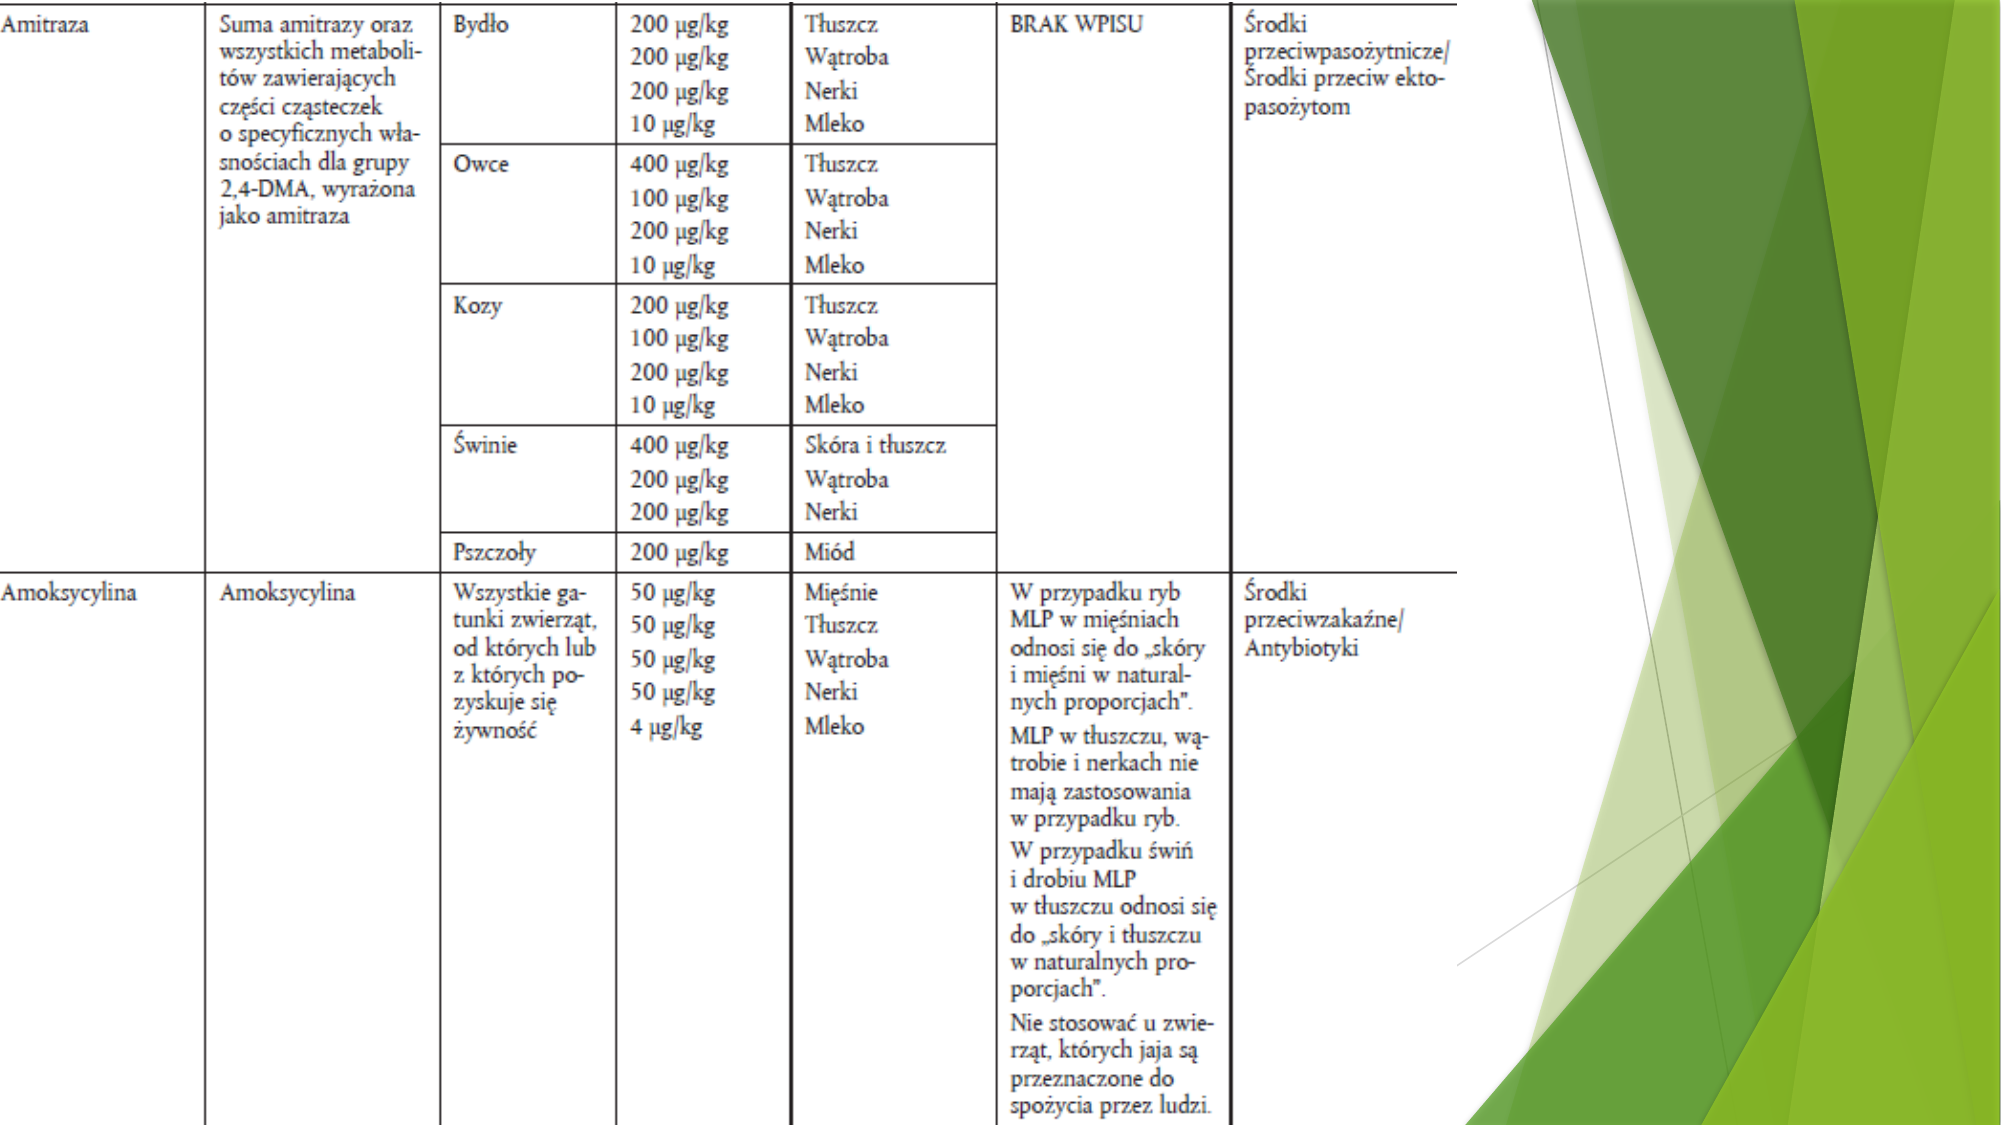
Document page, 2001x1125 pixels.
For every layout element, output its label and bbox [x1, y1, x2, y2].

picture [0, 2, 1458, 1125]
